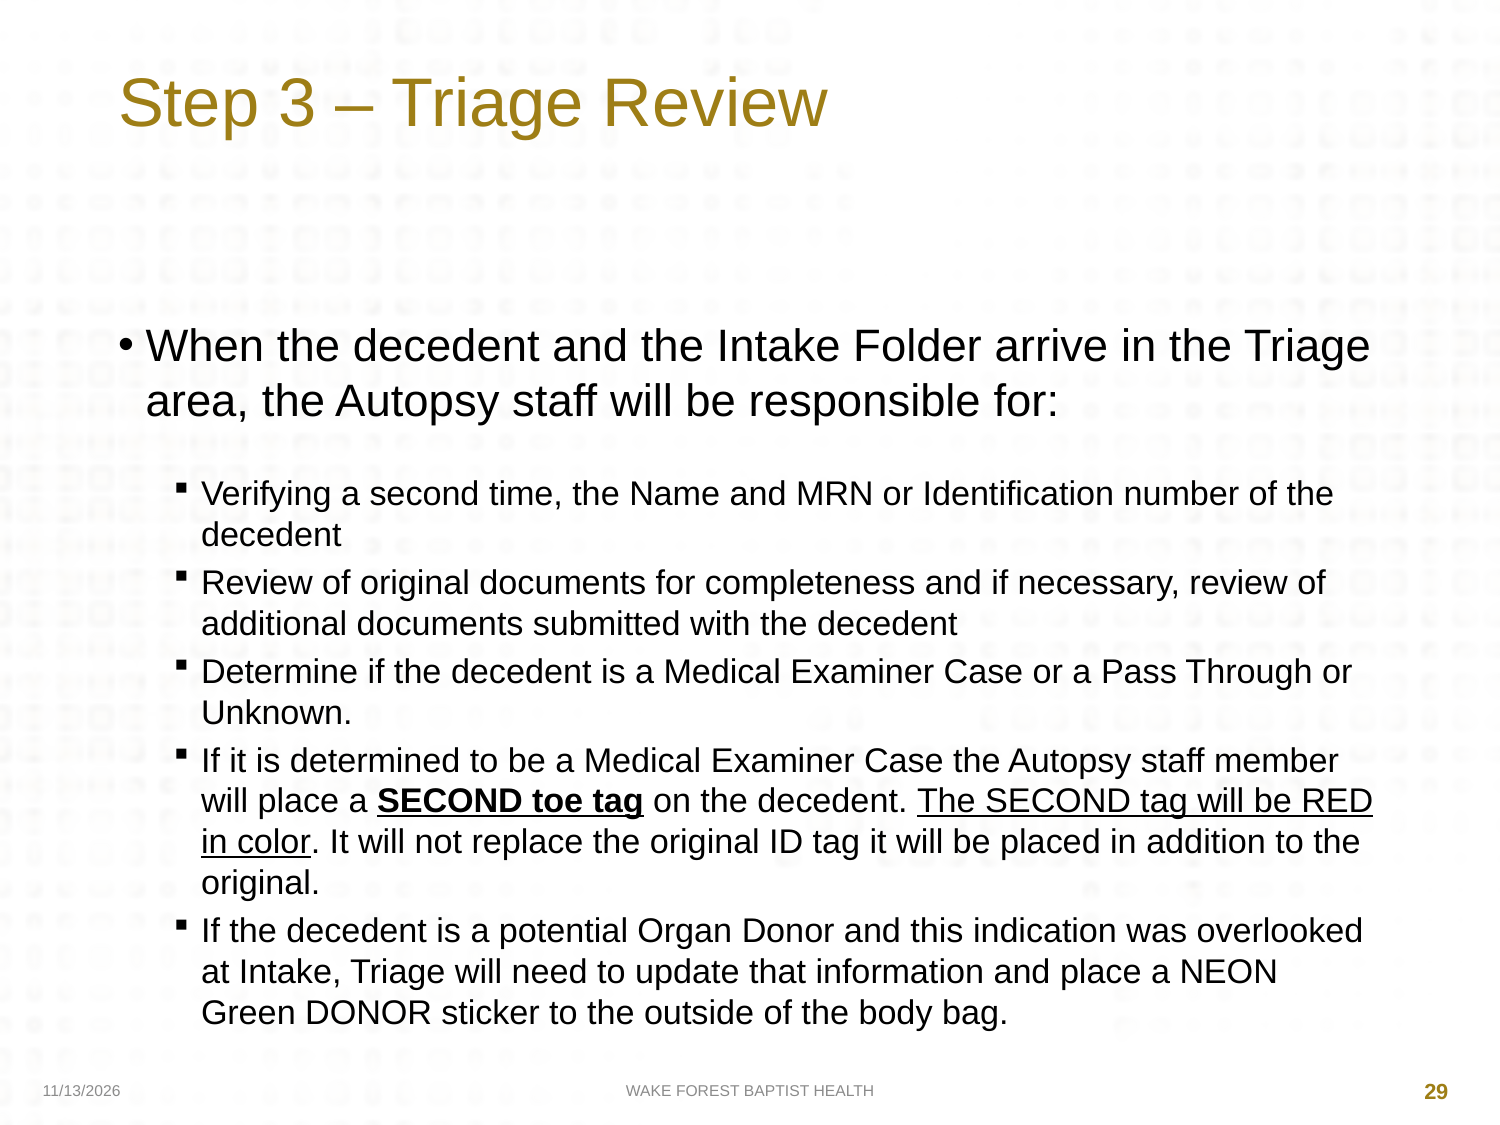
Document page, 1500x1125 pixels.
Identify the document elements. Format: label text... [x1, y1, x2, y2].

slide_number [27, 1060, 366, 1121]
footer WAKE FOREST BAPTIST HEALTH [496, 1060, 1004, 1121]
list When the decedent and the Intake Folder arrive in the Triage area, the Autopsy staff will be responsible for: Verifying a second time, the Name and MRN or Identification number of the decedent Review of original documents for completeness and if necessary, review of additional documents submitted with the decedent Determine if the decedent is a Medical Examiner Case or a Pass Through or Unknown. If it is determined to be a Medical Examiner Case the Autopsy staff member will place a SECOND toe tag on the decedent. The SECOND tag will be RED in color. It will not replace the original ID tag it will be placed in addition to the original. If the decedent is a potential Organ Donor and this indication was overlooked at Intake, Triage will need to update that information and place a NEON Green DONOR sticker to the outside of the body bag. [103, 308, 1397, 1043]
slide_number 29 [1125, 1060, 1464, 1121]
title Step 3 – Triage Review [103, 59, 1397, 207]
